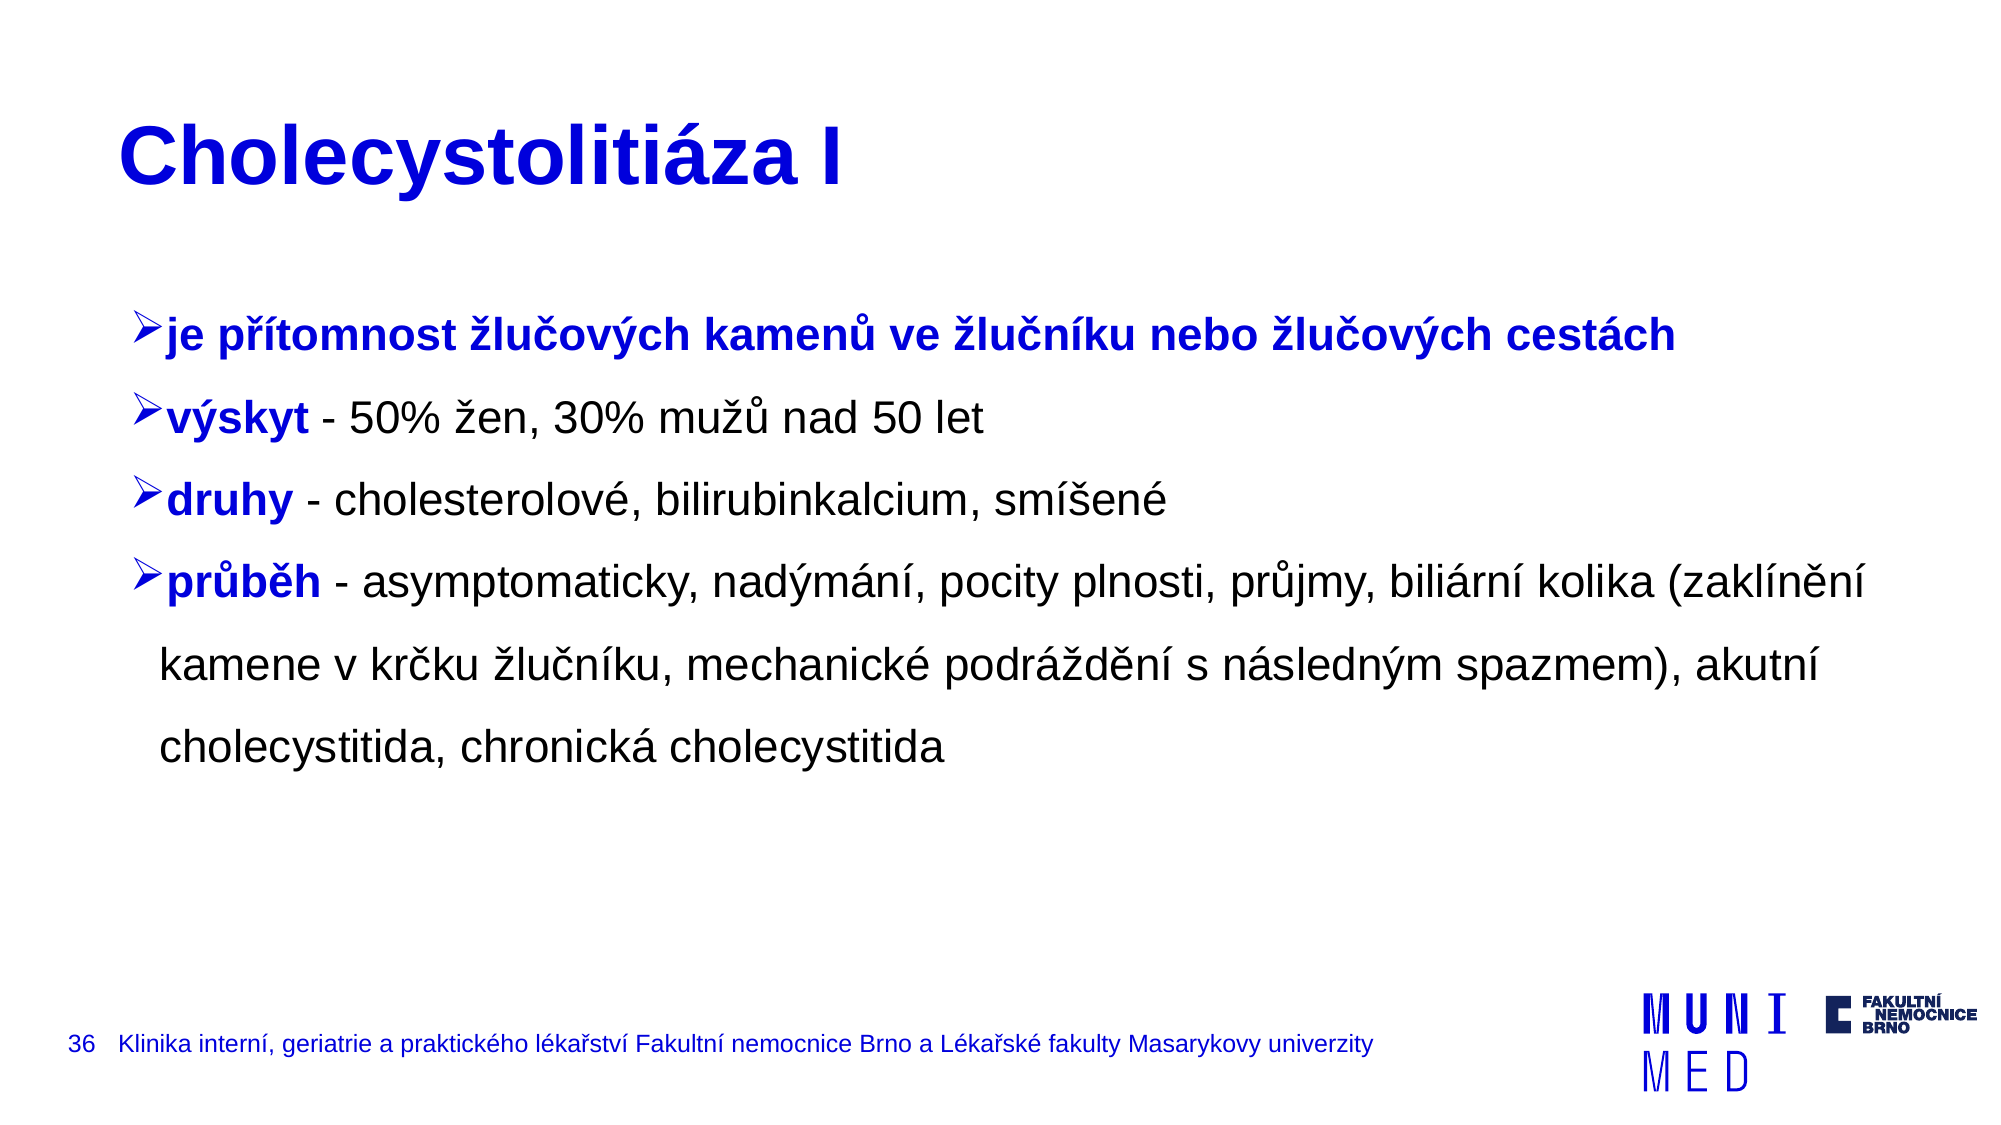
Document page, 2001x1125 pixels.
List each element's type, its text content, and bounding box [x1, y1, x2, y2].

footer Klinika interní, geriatrie a praktického lékařství Fakultní nemocnice Brno a Lékařské fakulty Masarykovy univerzity [118, 1021, 1418, 1063]
list je přítomnost žlučových kamenů ve žlučníku nebo žlučových cestách výskyt - 50% žen, 30% mužů nad 50 let druhy - cholesterolové, bilirubinkalcium, smíšené průběh - asymptomaticky, nadýmání, pocity plnosti, průjmy, biliární kolika (zaklínění kamene v krčku žlučníku, mechanické podráždění s následným spazmem), akutní cholecystitida, chronická cholecystitida [118, 277, 1883, 957]
slide_number 36 [67, 1021, 110, 1063]
title Cholecystolitiáza I [118, 118, 1883, 193]
